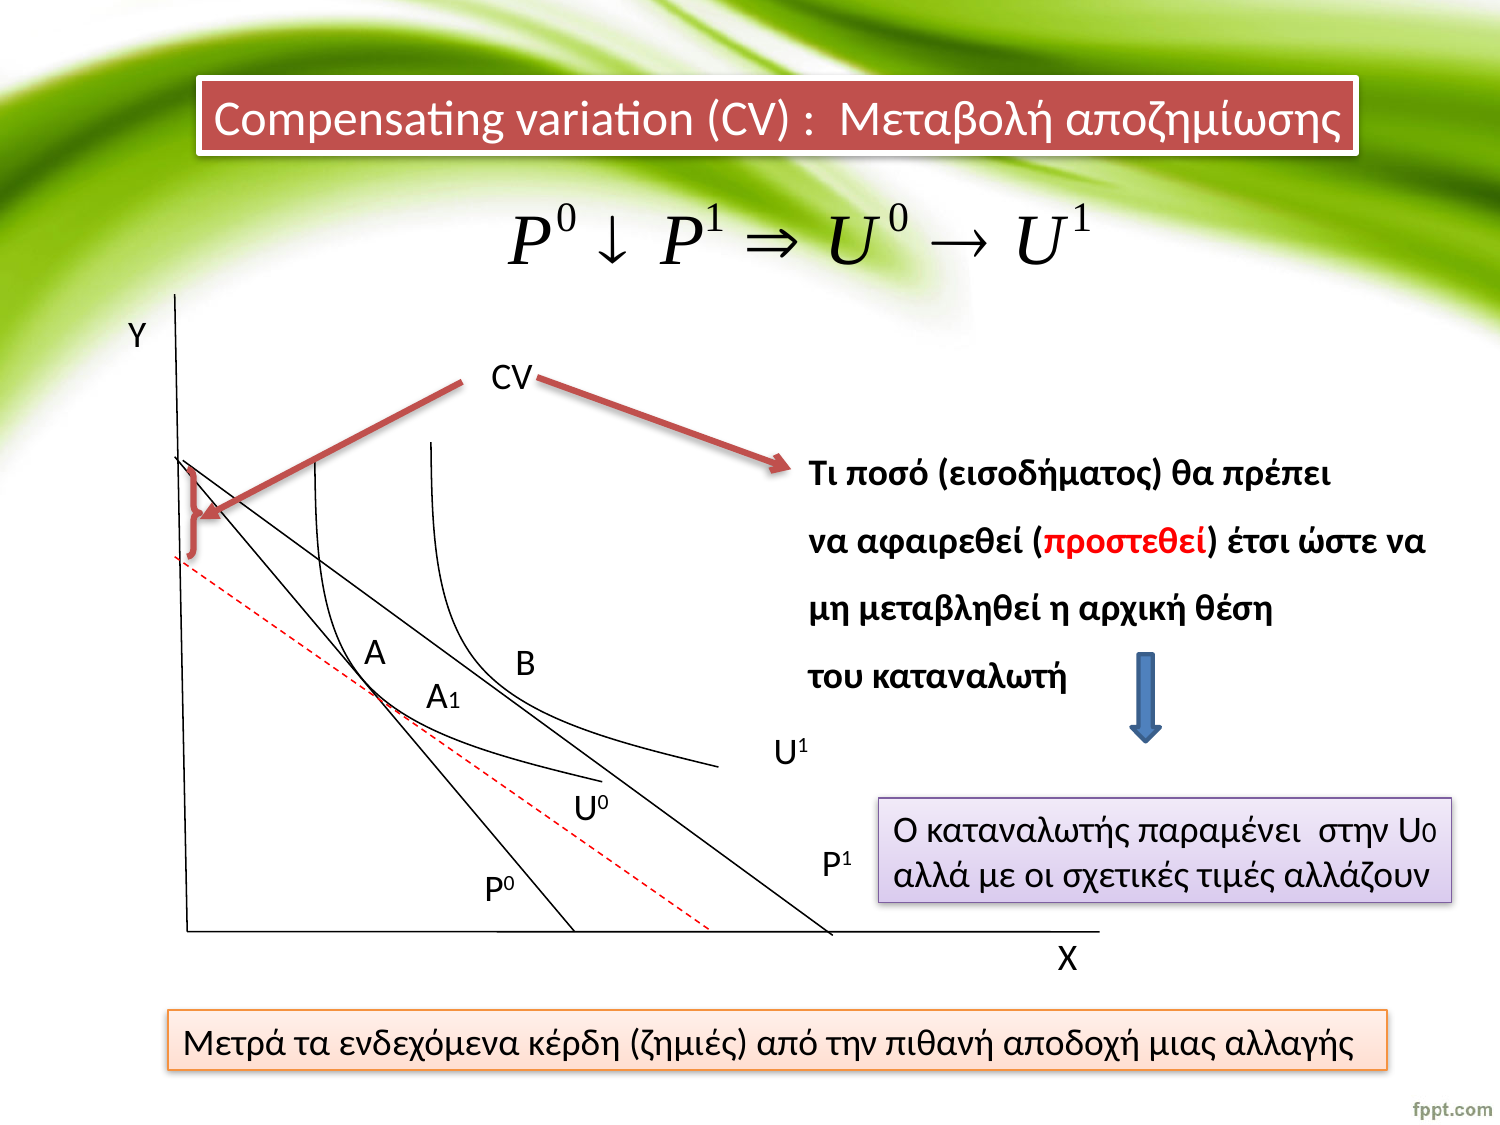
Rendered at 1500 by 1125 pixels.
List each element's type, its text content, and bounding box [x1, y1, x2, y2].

text_box U0 [558, 775, 624, 836]
text_box CV [476, 344, 548, 404]
text_box Compensating variation (CV) : Μεταβολή αποζημίωσης [196, 75, 1359, 156]
text_box Τι ποσό (εισοδήματος) θα πρέπει να αφαιρεθεί (προστεθεί) έτσι ώστε να μη μεταβληθεί η αρχική θέση του καταναλωτή [793, 418, 1451, 703]
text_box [536, 376, 792, 470]
text_box Y [113, 302, 162, 362]
text_box [1129, 652, 1162, 744]
text_box P1 [807, 831, 867, 892]
text_box U1 [758, 719, 824, 779]
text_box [494, 185, 1105, 295]
text_box [430, 442, 719, 768]
text_box Μετρά τα ενδεχόμενα κέρδη (ζημιές) από την πιθανή αποδοχή μιας αλλαγής [167, 1009, 1388, 1071]
text_box [186, 466, 202, 560]
text_box [199, 378, 464, 520]
text_box [314, 467, 597, 775]
text_box Ο καταναλωτής παραμένει στην U0 αλλά με οι σχετικές τιμές αλλάζουν [878, 797, 1452, 903]
text_box Β [500, 630, 551, 691]
text_box P0 [469, 856, 530, 917]
text_box Α1 [411, 663, 476, 724]
picture [0, 0, 1500, 1125]
text_box X [1043, 925, 1093, 986]
text_box Α [349, 619, 401, 679]
